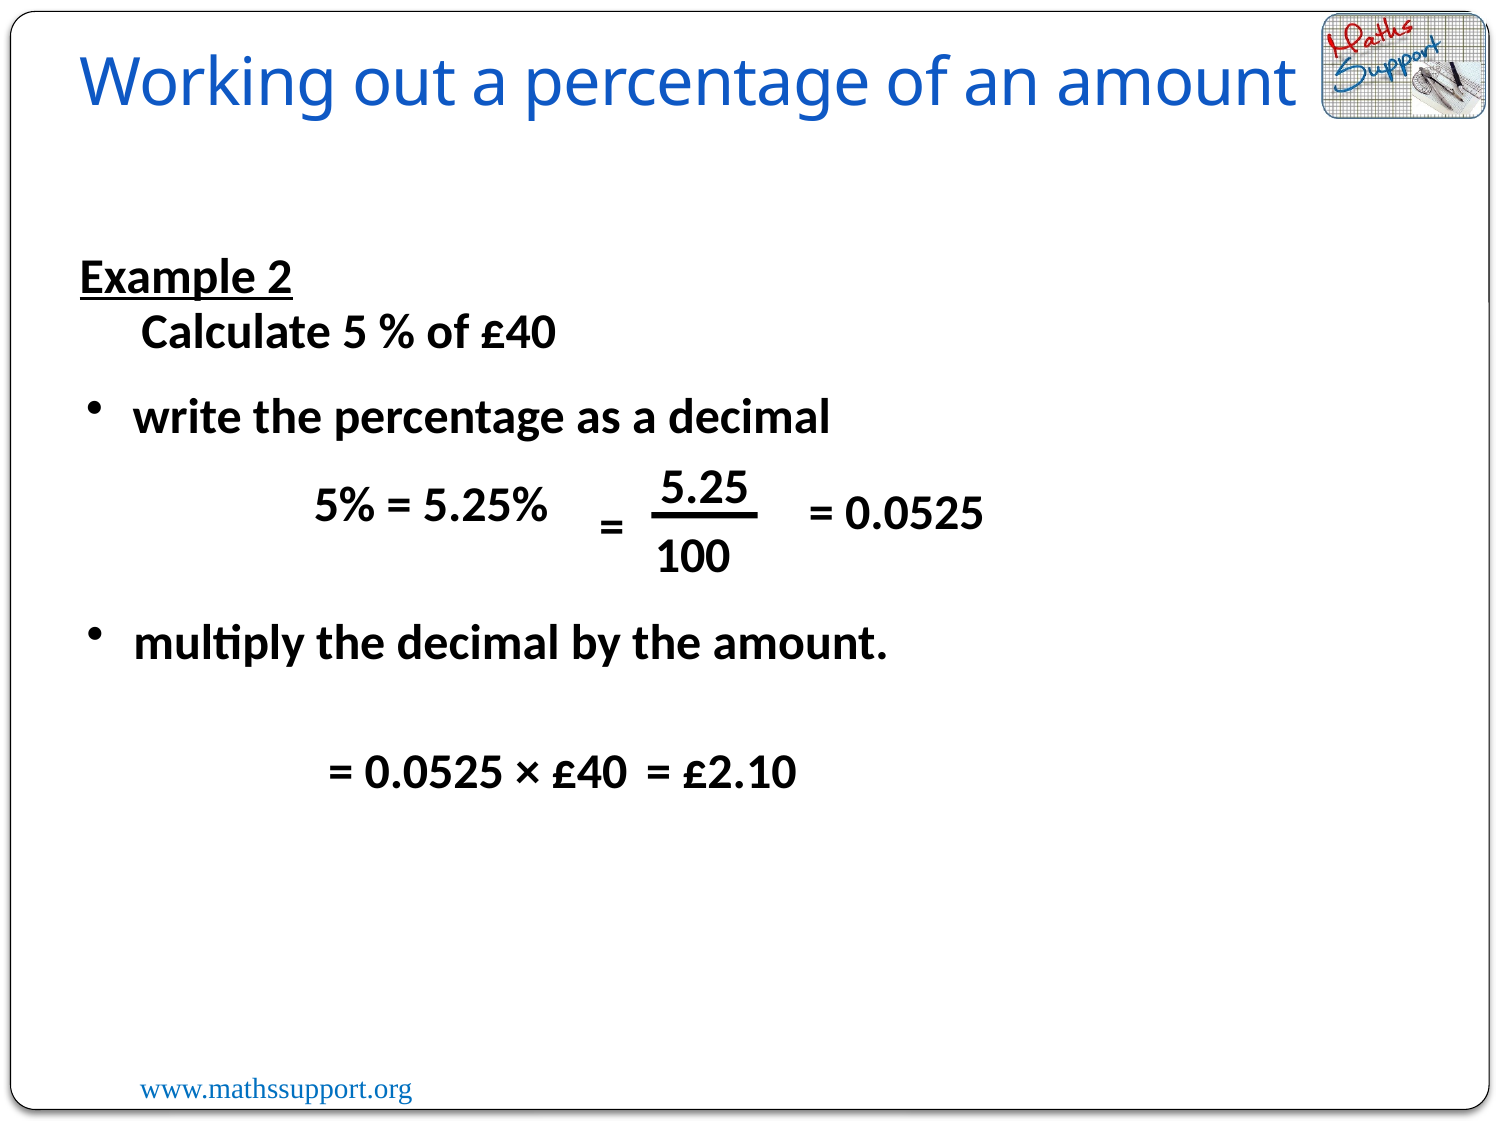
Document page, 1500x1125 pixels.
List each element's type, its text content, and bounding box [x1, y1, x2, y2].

text_box [130, 1074, 414, 1109]
text_box multiply the decimal by the amount. [71, 602, 904, 677]
text_box [1318, 14, 1483, 116]
text_box = [584, 485, 633, 561]
text_box write the percentage as a decimal [71, 375, 847, 451]
text_box = £2.10 [631, 731, 1001, 807]
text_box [639, 445, 765, 592]
text_box Working out a percentage of an amount [64, 43, 1406, 170]
text_box = 0.0525 × £40 [313, 731, 631, 807]
text_box = 0.0525 [794, 472, 1000, 547]
text_box Example 2 [64, 236, 384, 311]
picture [1321, 12, 1486, 119]
